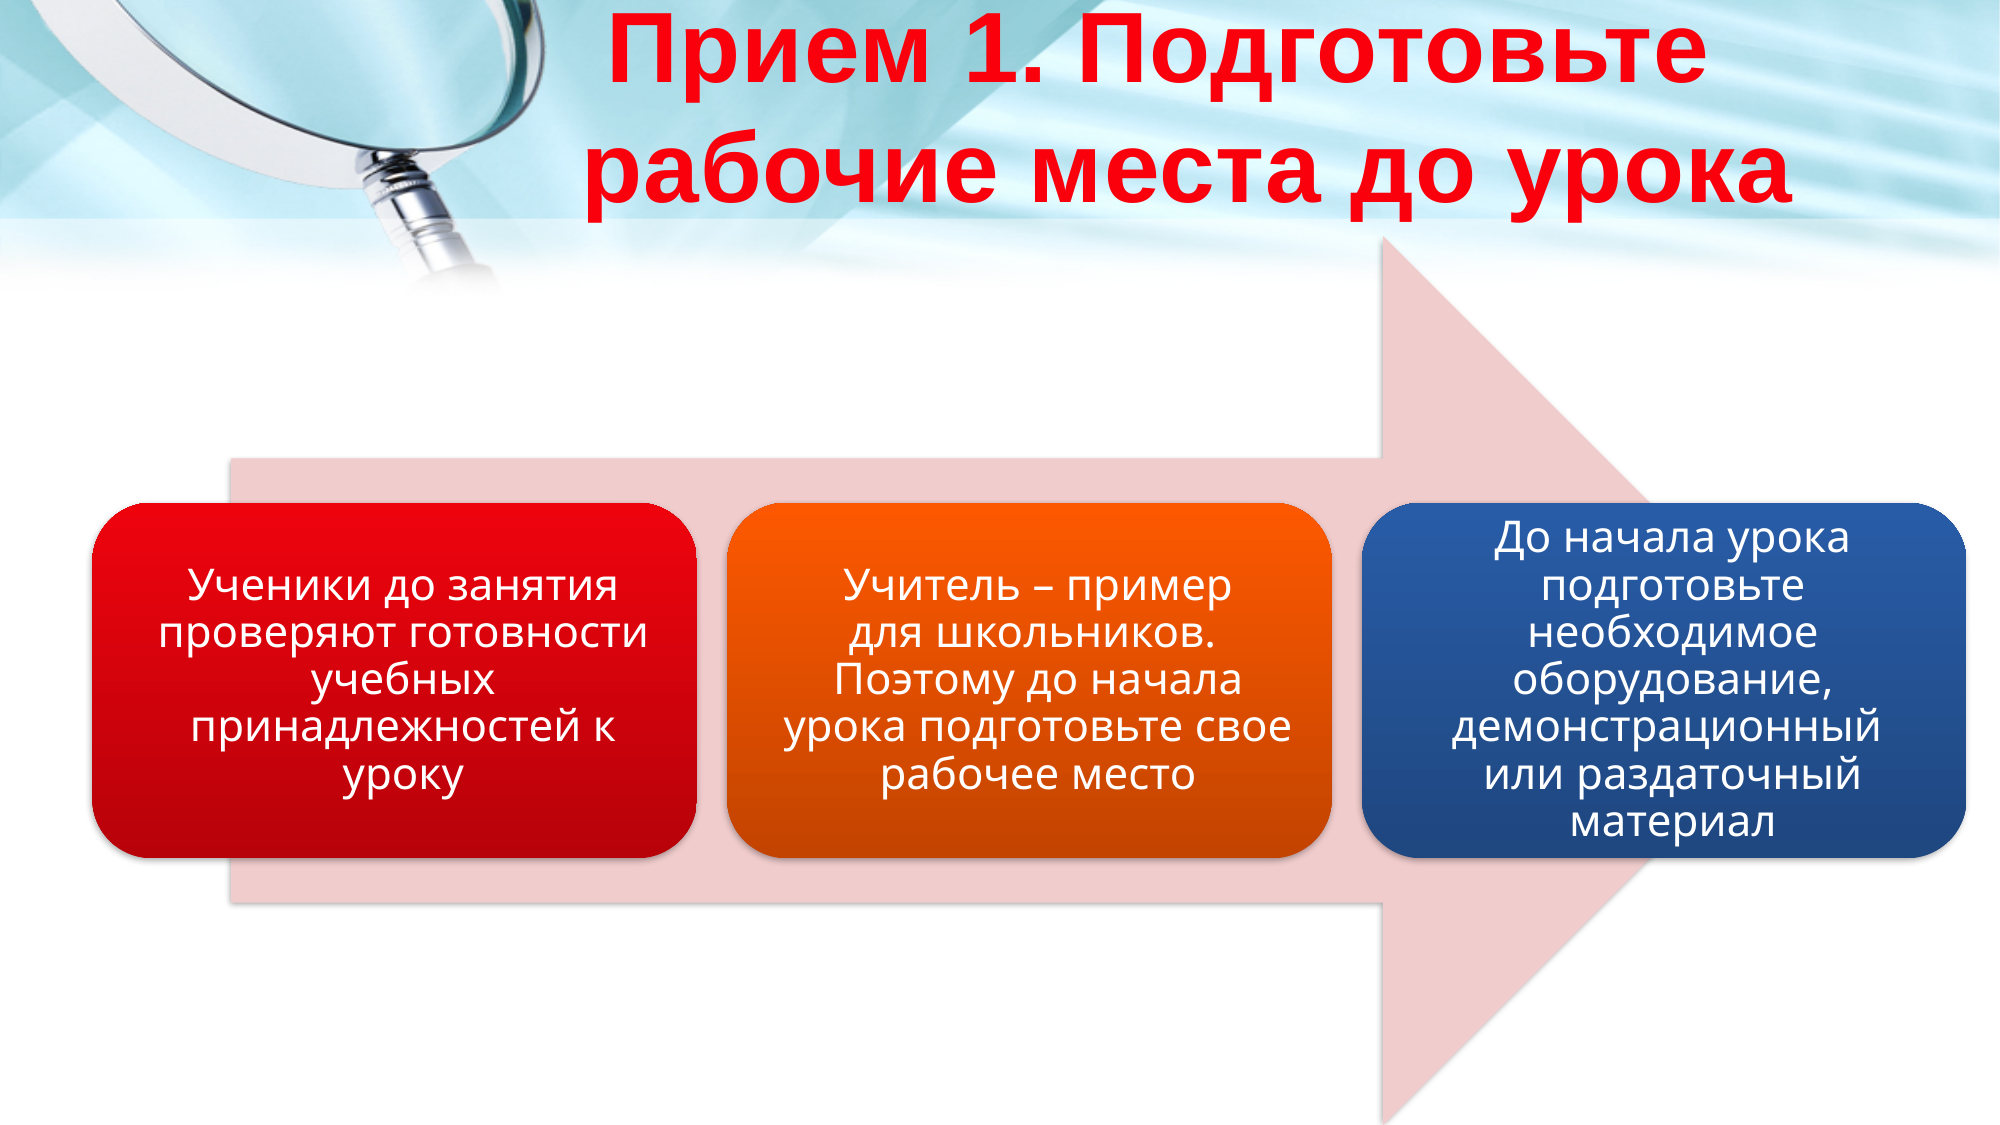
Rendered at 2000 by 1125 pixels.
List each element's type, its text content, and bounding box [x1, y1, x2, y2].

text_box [89, 235, 1969, 1125]
title Прием 1. Подготовьте рабочие места до урока [346, 0, 2000, 211]
picture [0, 0, 2000, 1125]
